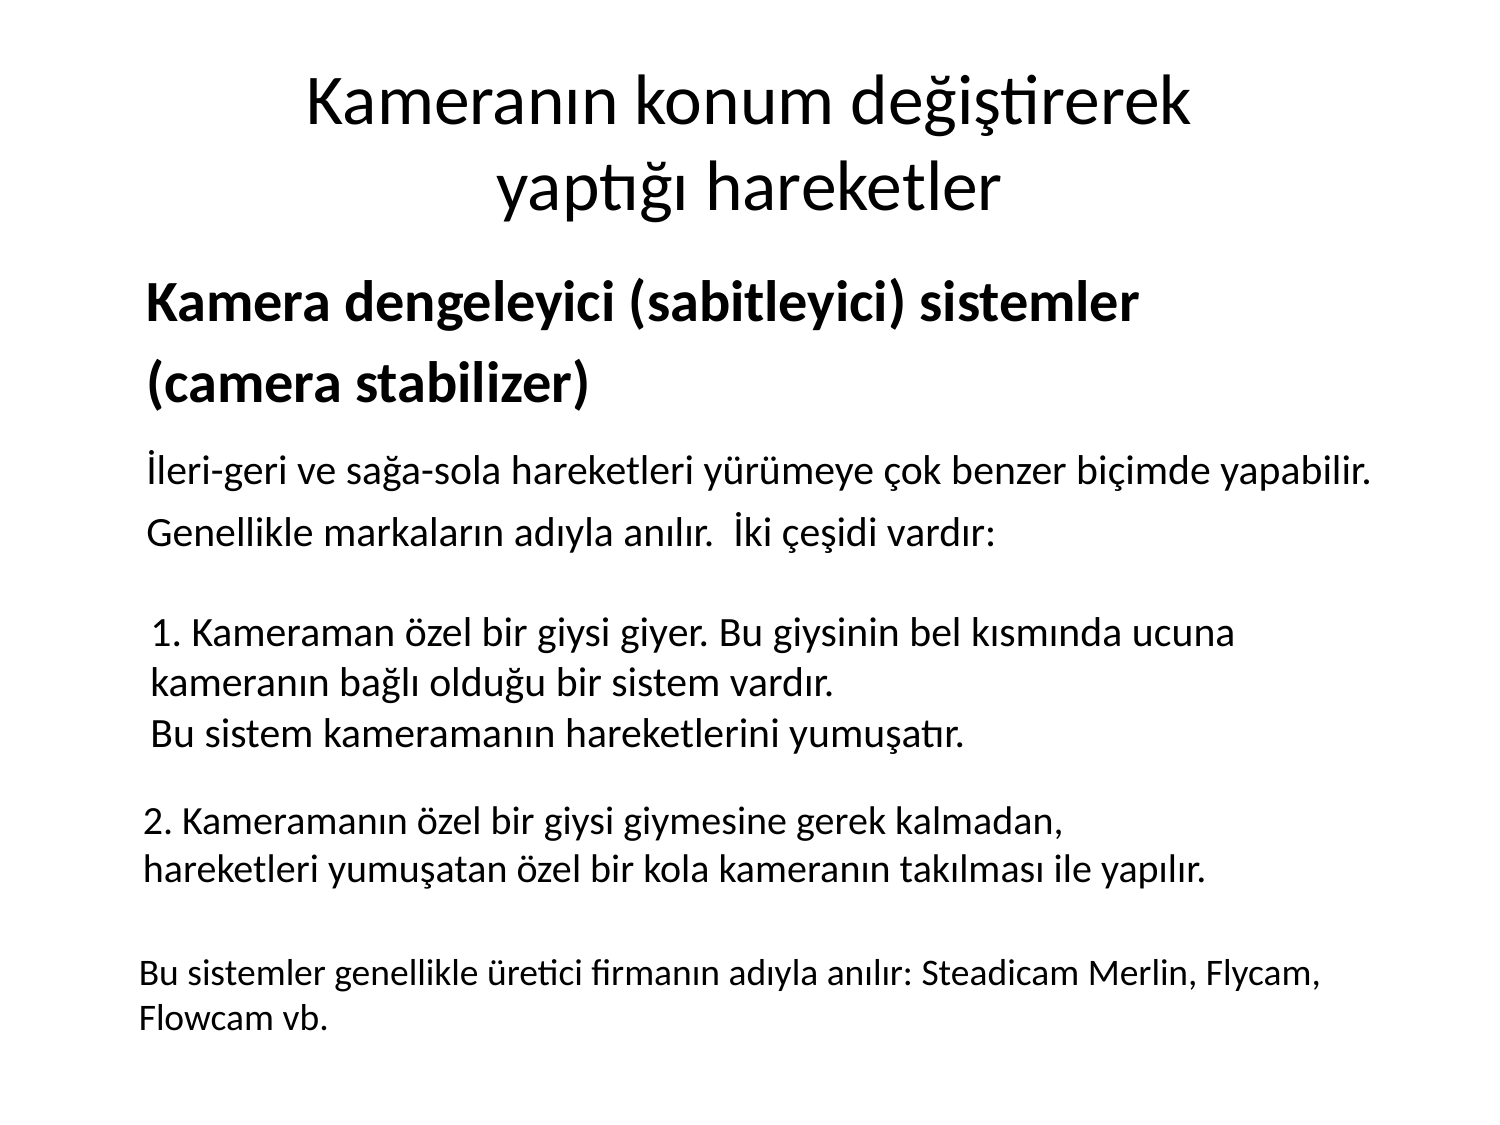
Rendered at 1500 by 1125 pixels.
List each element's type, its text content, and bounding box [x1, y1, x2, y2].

text_box 1. Kameraman özel bir giysi giyer. Bu giysinin bel kısmında ucuna kameranın bağlı olduğu bir sistem vardır. Bu sistem kameramanın hareketlerini yumuşatır. [135, 597, 1353, 813]
text_box Bu sistemler genellikle üretici firmanın adıyla anılır: Steadicam Merlin, Flycam, Flowcam vb. [123, 940, 1353, 1046]
text_box 2. Kameramanın özel bir giysi giymesine gerek kalmadan, hareketleri yumuşatan özel bir kola kameranın takılması ile yapılır. [75, 786, 1247, 929]
list Kamera dengeleyici (sabitleyici) sistemler (camera stabilizer) İleri-geri ve sağa-sola hareketleri yürümeye çok benzer biçimde yapabilir. Genellikle markaların adıyla anılır. İki çeşidi vardır: [75, 255, 1459, 587]
title Kameranın konum değiştirerek yaptığı hareketler [75, 45, 1425, 233]
